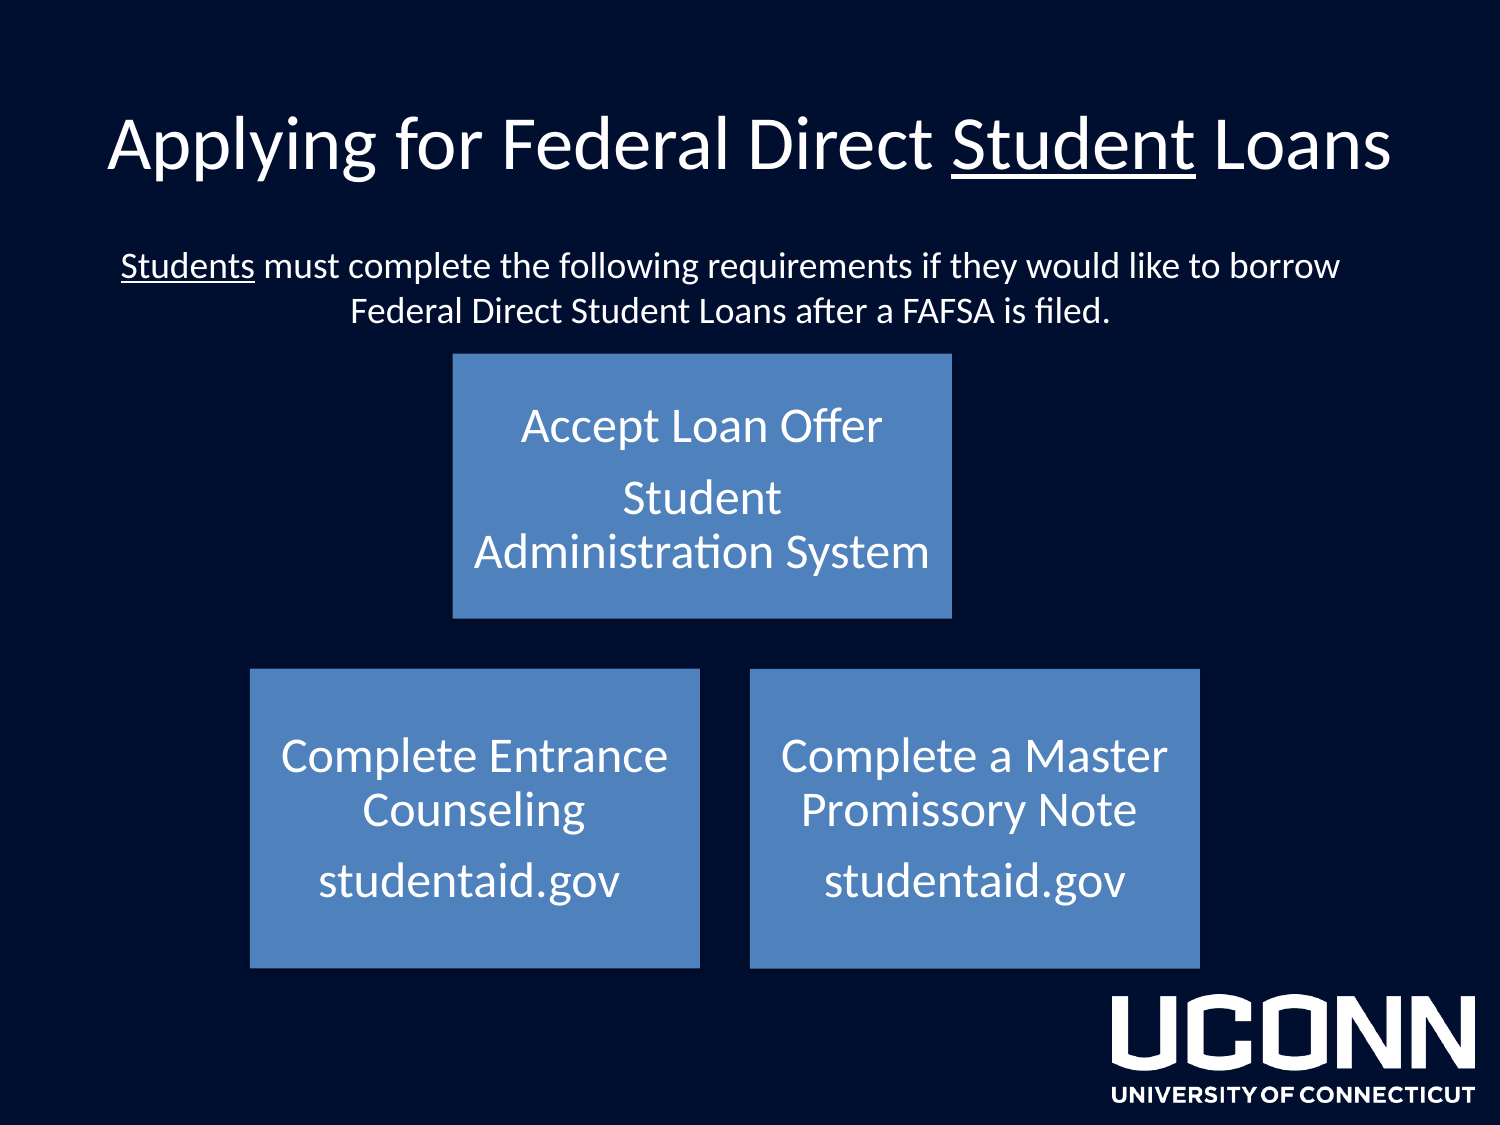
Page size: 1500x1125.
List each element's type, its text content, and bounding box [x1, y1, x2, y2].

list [1112, 994, 1475, 1103]
text_box Students must complete the following requirements if they would like to borrow Federal Direct Student Loans after a FAFSA is filed. [99, 233, 1363, 339]
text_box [230, 324, 1232, 992]
title Applying for Federal Direct Student Loans [75, 45, 1425, 233]
